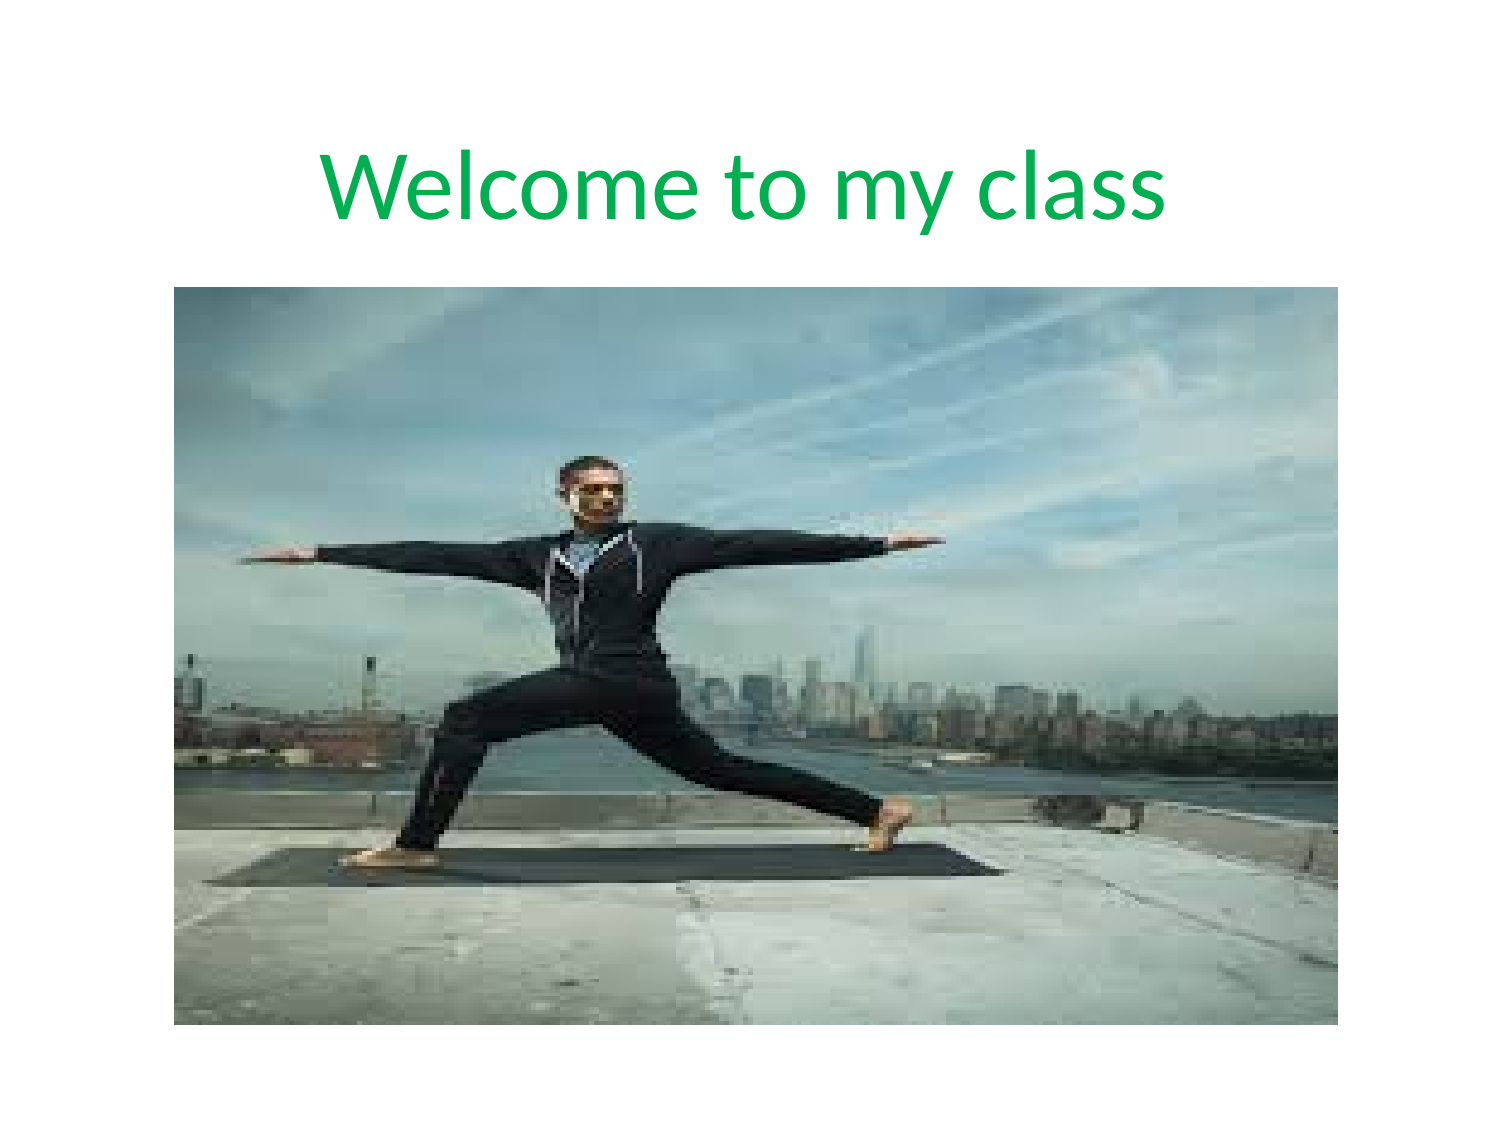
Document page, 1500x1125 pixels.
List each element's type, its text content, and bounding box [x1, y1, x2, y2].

picture [174, 287, 1338, 1026]
text_box Welcome to my class [304, 112, 1184, 248]
